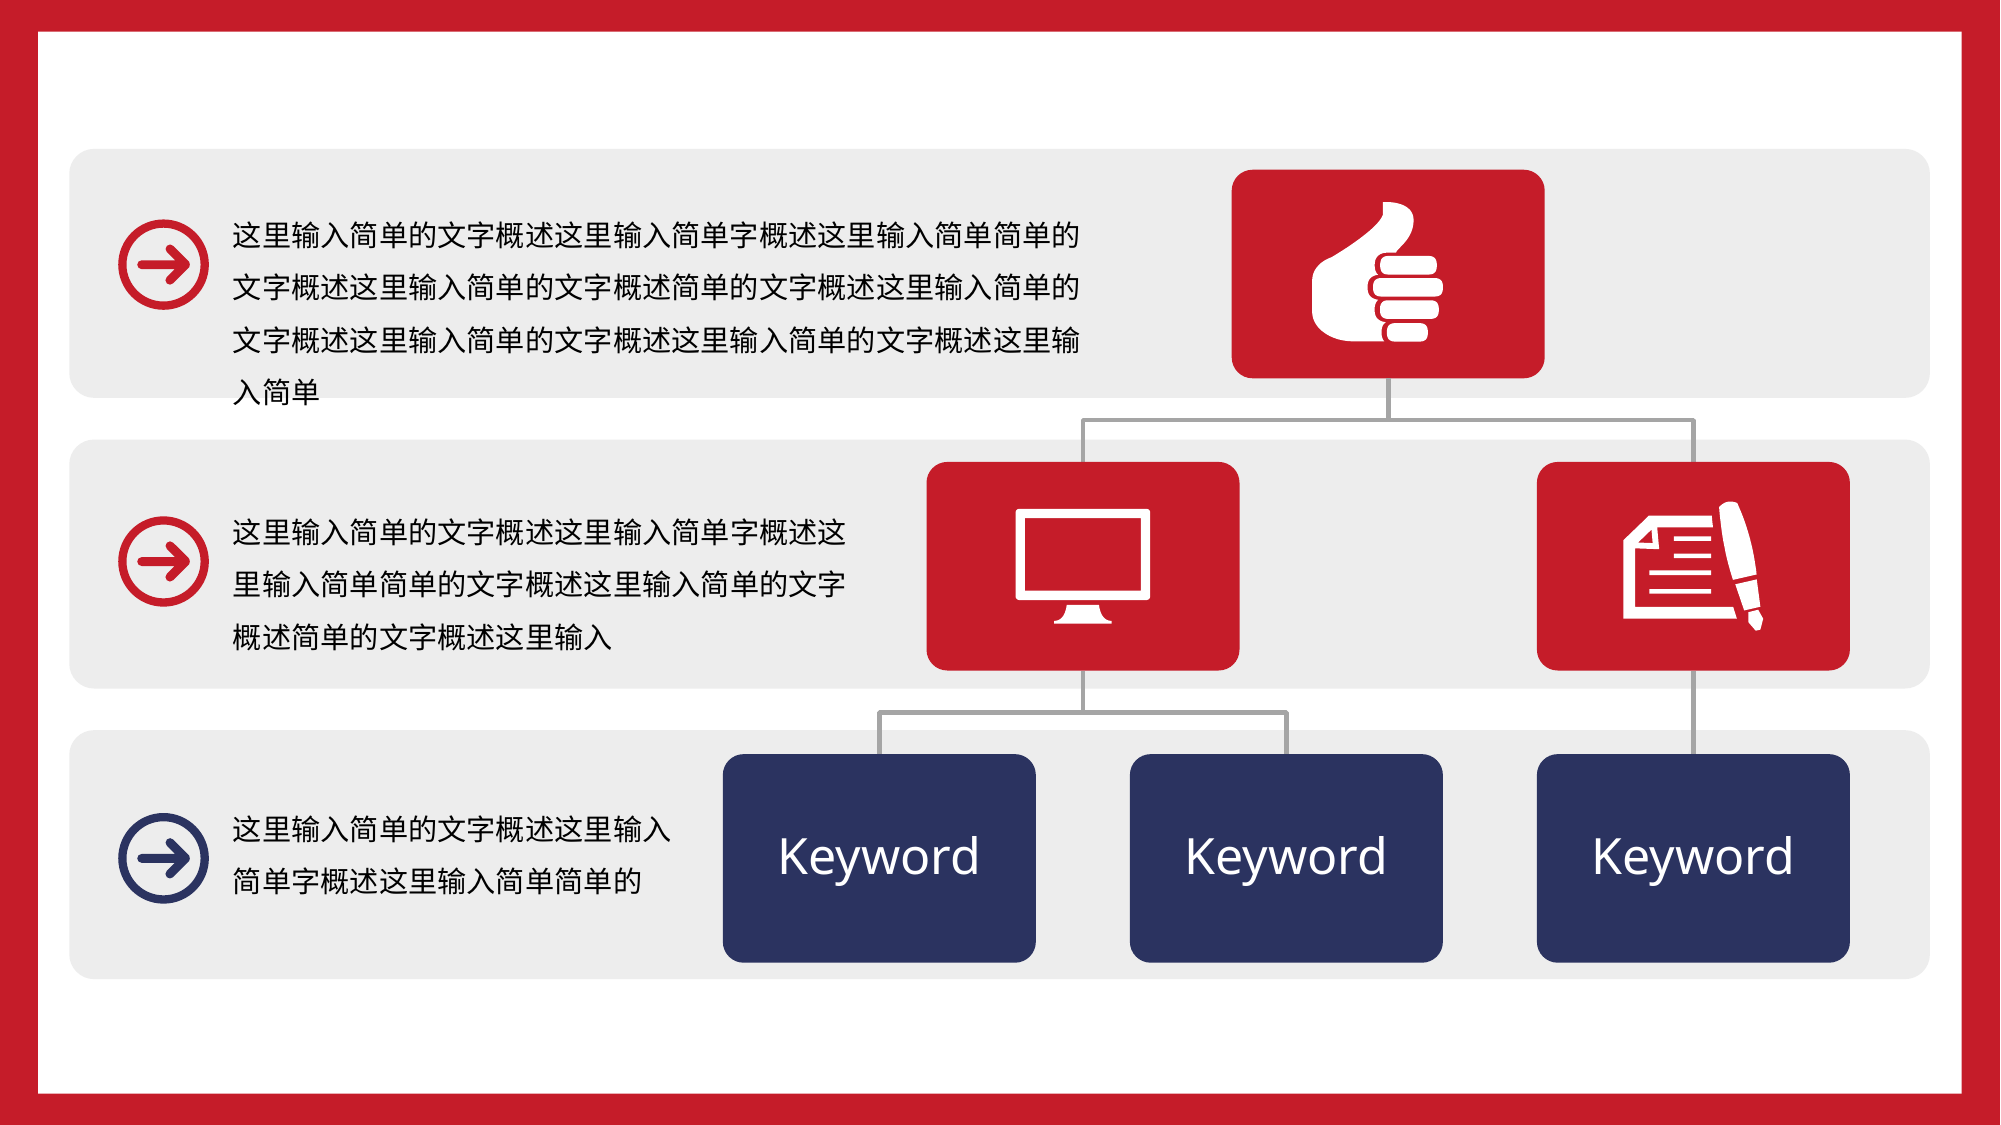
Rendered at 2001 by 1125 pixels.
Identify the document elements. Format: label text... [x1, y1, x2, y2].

text_box Keyword [1536, 754, 1850, 963]
text_box [38, 31, 1962, 1094]
text_box [118, 813, 209, 904]
text_box [1054, 604, 1112, 624]
text_box Keyword [1129, 754, 1443, 963]
text_box Keyword [722, 754, 1036, 963]
text_box [1083, 378, 1388, 461]
text_box [1536, 461, 1850, 671]
text_box [1015, 508, 1151, 601]
text_box [1083, 670, 1287, 754]
text_box [1312, 202, 1414, 342]
text_box [1748, 609, 1764, 631]
text_box [69, 730, 1930, 980]
text_box [1623, 515, 1737, 619]
text_box [1735, 579, 1761, 611]
text_box 这里输入简单的文字概述这里输入简单字概述这里输入简单简单的文字概述这里输入简单的文字概述简单的文字概述这里输入简单的文字概述这里输入简单的文字概述这里输入简单的文字概述这里输入简单 [218, 192, 1124, 417]
text_box [1231, 169, 1545, 379]
text_box [879, 670, 1083, 754]
text_box [1380, 300, 1439, 319]
text_box [1694, 439, 1930, 689]
text_box [1388, 378, 1694, 461]
text_box [1719, 501, 1757, 580]
text_box [69, 439, 1083, 689]
text_box [1373, 278, 1443, 297]
text_box [69, 148, 1930, 398]
text_box [118, 219, 209, 310]
text_box 这里输入简单的文字概述这里输入简单字概述这里输入简单简单的 [218, 786, 697, 906]
text_box [118, 516, 209, 607]
text_box [0, 0, 2000, 1125]
text_box [1386, 323, 1428, 342]
text_box [1087, 439, 1693, 689]
text_box 这里输入简单的文字概述这里输入简单字概述这里输入简单简单的文字概述这里输入简单的文字概述简单的文字概述这里输入 [218, 489, 863, 662]
text_box [1380, 255, 1437, 275]
text_box [926, 461, 1240, 671]
